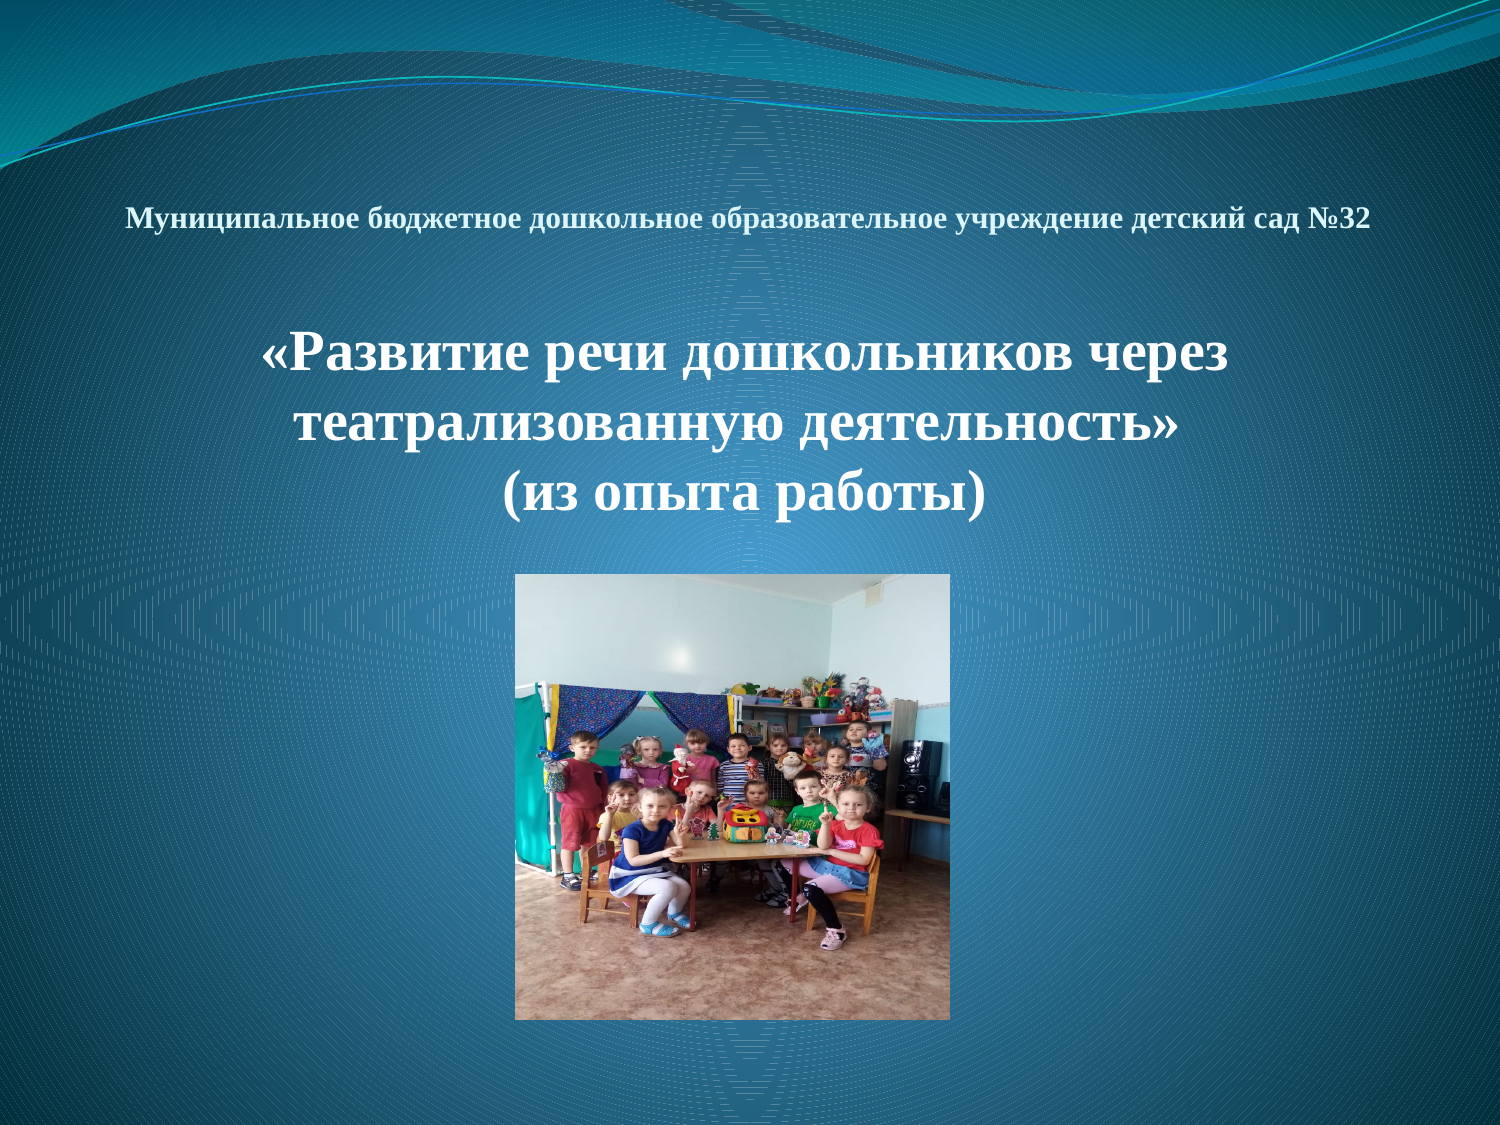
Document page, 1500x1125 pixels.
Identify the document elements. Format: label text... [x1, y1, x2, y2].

title Муниципальное бюджетное дошкольное образовательное учреждение детский сад №32 [112, 105, 1388, 235]
subtitle «Развитие речи дошкольников через театрализованную деятельность» (из опыта работы) [225, 304, 1275, 1032]
picture [515, 573, 950, 1020]
